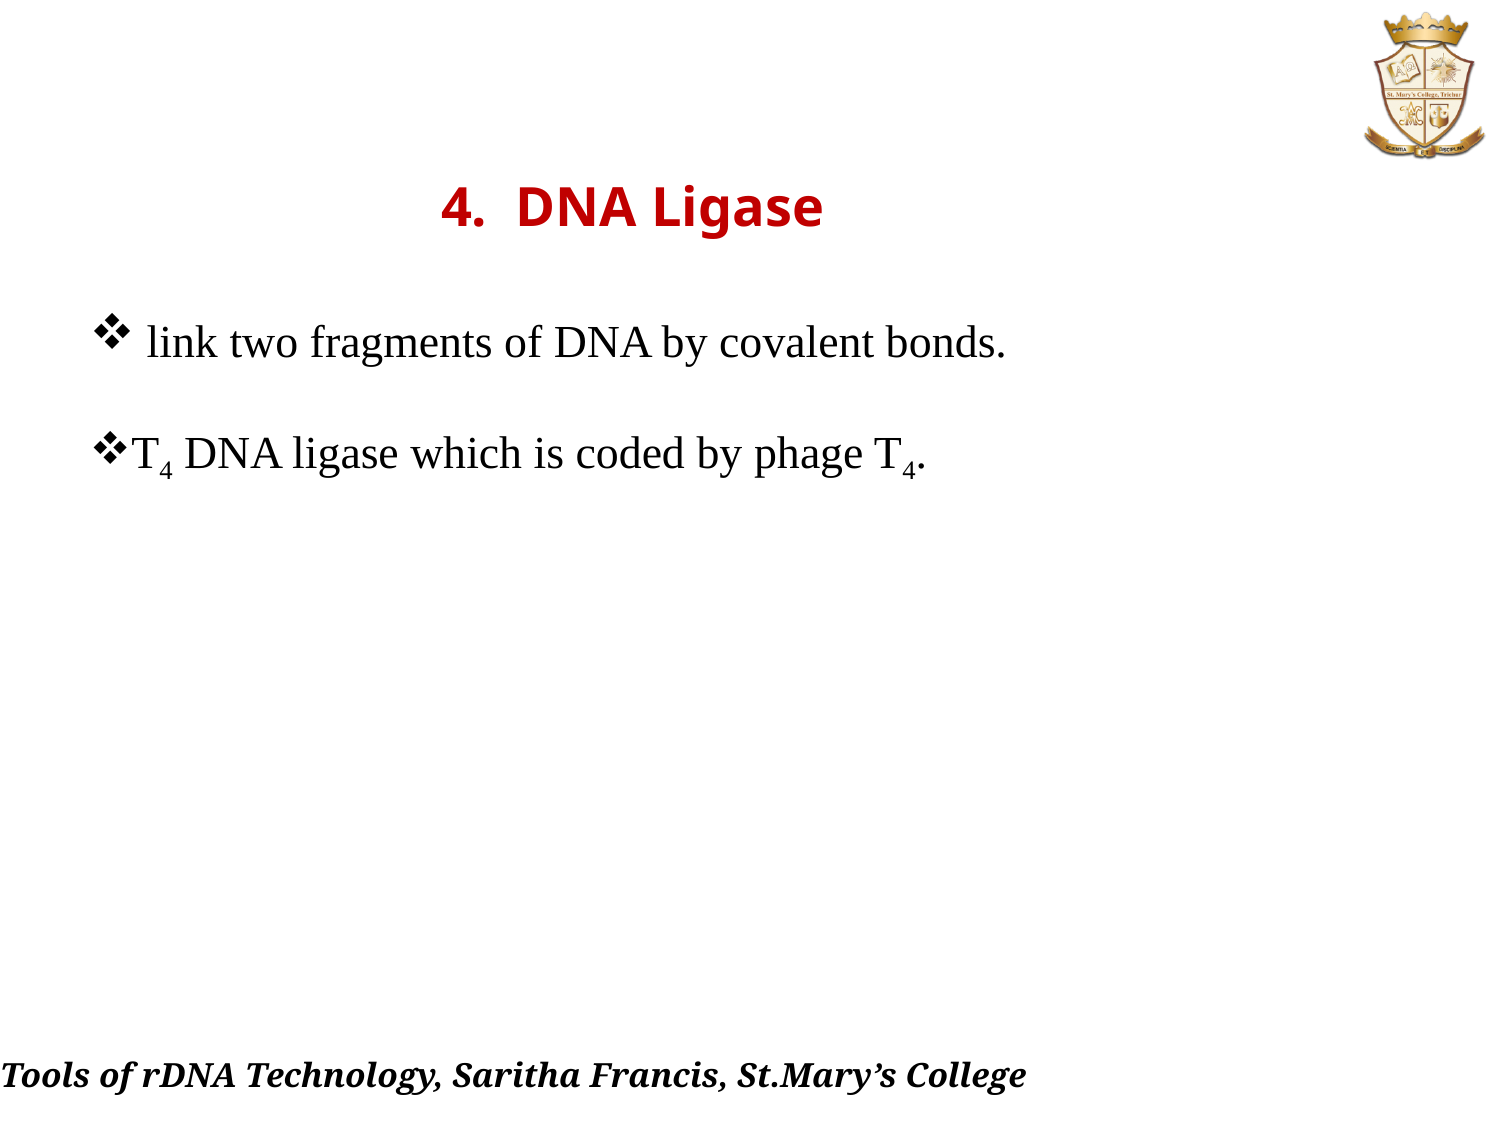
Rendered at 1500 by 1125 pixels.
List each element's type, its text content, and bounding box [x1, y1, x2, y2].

text_box link two fragments of DNA by covalent bonds. T4 DNA ligase which is coded by phage T4. [75, 299, 1468, 553]
picture [1342, 0, 1500, 183]
text_box 4. DNA Ligase [24, 95, 1241, 246]
text_box Tools of rDNA Technology, Saritha Francis, St.Mary’s College [0, 1046, 1043, 1102]
